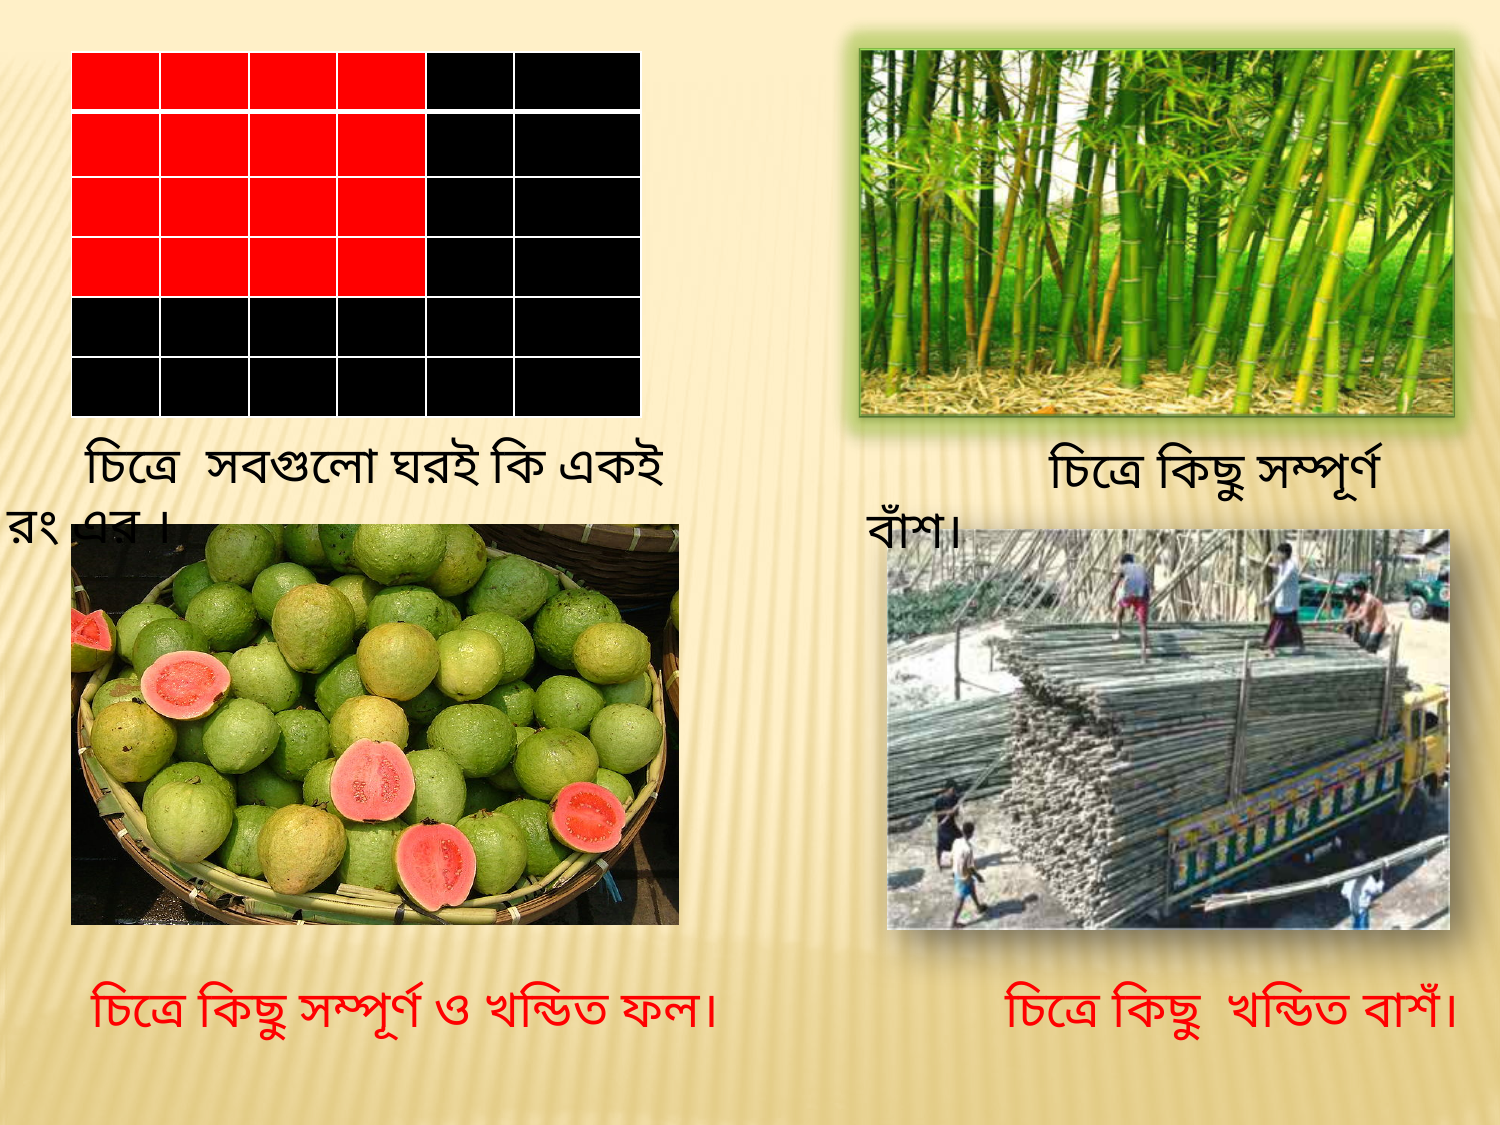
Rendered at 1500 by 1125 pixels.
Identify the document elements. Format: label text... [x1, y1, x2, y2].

table_cell [338, 358, 425, 416]
table_cell [427, 298, 513, 356]
picture [812, 0, 1500, 474]
text_box চিত্রে কিছু সম্পূর্ণ ও খন্ডিত ফল। [37, 970, 763, 1106]
table_cell [338, 238, 425, 296]
table_cell [515, 114, 640, 176]
table_cell [250, 358, 336, 416]
table_header [161, 53, 248, 109]
table_cell [338, 114, 425, 176]
table_cell [338, 178, 425, 236]
table_cell [250, 298, 336, 356]
table_cell [515, 178, 640, 236]
table_header [338, 53, 425, 109]
text_box চিত্রে কিছু খন্ডিত বাশঁ। [912, 970, 1500, 1106]
table_cell [250, 178, 336, 236]
table_cell [161, 358, 248, 416]
table_cell [427, 114, 513, 176]
text_box চিত্রে কিছু সম্পূর্ণ বাঁশ। [852, 490, 1441, 626]
table_cell [250, 238, 336, 296]
table_cell [427, 358, 513, 416]
picture [71, 524, 679, 926]
table_cell [161, 238, 248, 296]
table_cell [250, 114, 336, 176]
table_cell [515, 238, 640, 296]
table_cell [515, 298, 640, 356]
table_cell [515, 358, 640, 416]
table_cell [72, 358, 159, 416]
table_header [250, 53, 336, 109]
text_box চিত্রে সবগুলো ঘরই কি একই রং এর । [0, 426, 731, 622]
table_cell [72, 298, 159, 356]
table_header [515, 53, 640, 109]
table_cell [72, 114, 159, 176]
table_cell [161, 178, 248, 236]
table_cell [72, 238, 159, 296]
table_cell [427, 178, 513, 236]
table_cell [427, 238, 513, 296]
table_cell [338, 298, 425, 356]
table_cell [161, 114, 248, 176]
table_cell [161, 298, 248, 356]
table_header [72, 53, 159, 109]
picture [887, 529, 1451, 930]
table_header [427, 53, 513, 109]
table_cell [72, 178, 159, 236]
